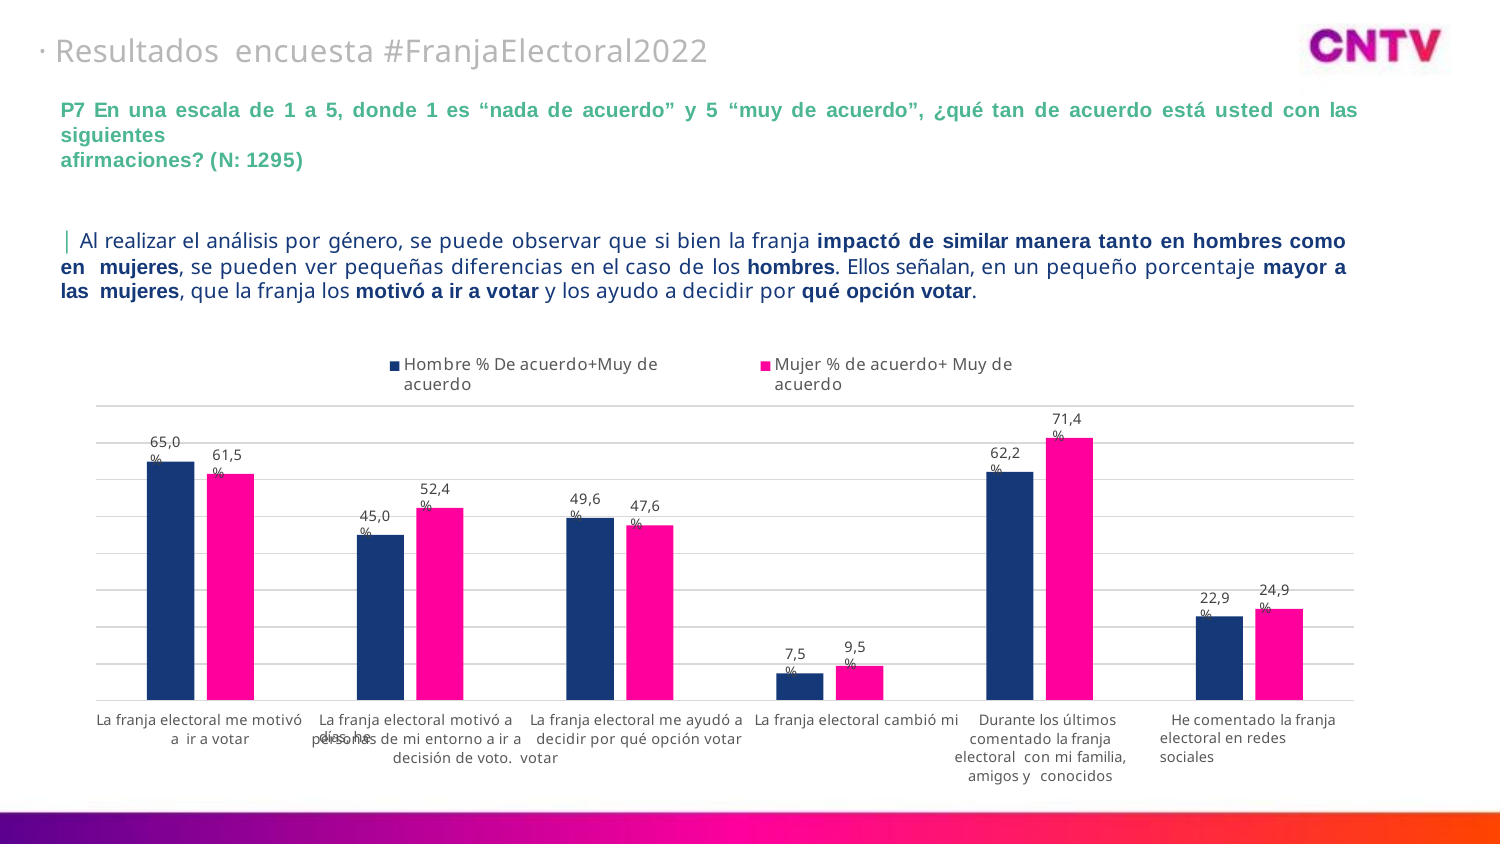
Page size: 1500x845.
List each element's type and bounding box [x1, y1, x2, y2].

text_box [0, 23, 1500, 845]
